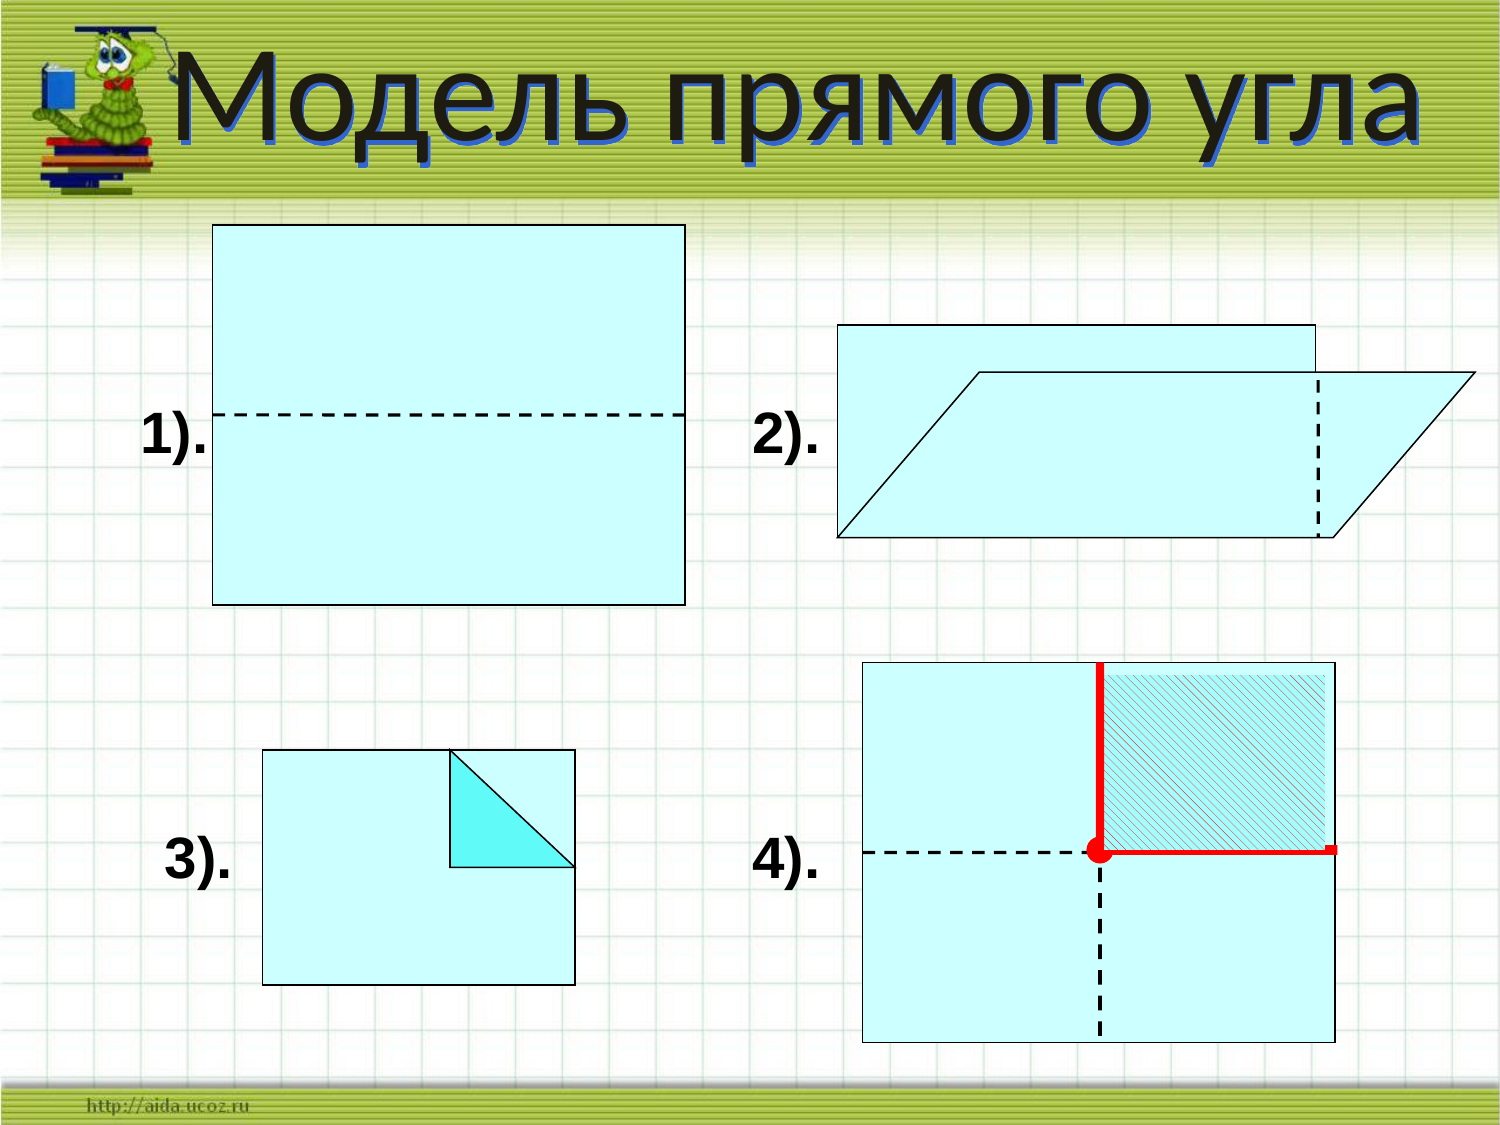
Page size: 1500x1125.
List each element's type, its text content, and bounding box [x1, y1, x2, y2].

text_box Модель прямого угла [112, 87, 1450, 175]
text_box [837, 324, 1476, 538]
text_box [862, 662, 1336, 1043]
text_box 1). [125, 387, 207, 473]
picture [0, 0, 1500, 1125]
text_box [262, 749, 576, 986]
text_box 3). [150, 812, 249, 898]
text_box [212, 224, 686, 606]
text_box 4). [737, 812, 836, 898]
text_box 2). [737, 387, 832, 473]
